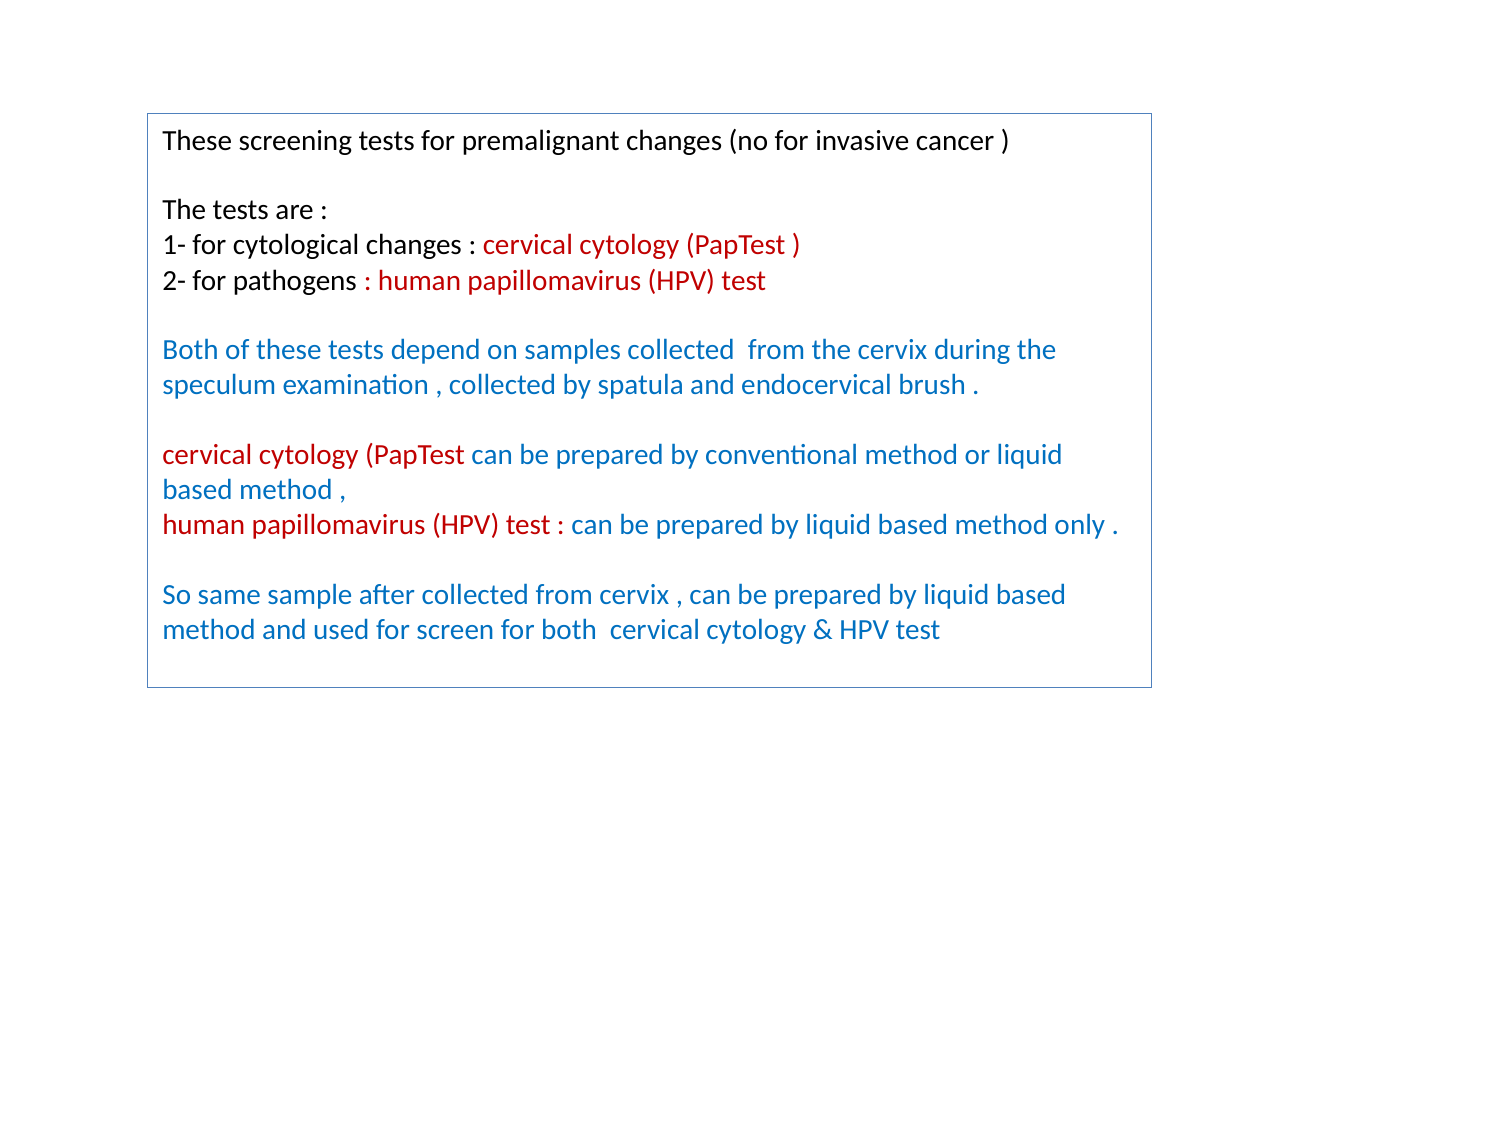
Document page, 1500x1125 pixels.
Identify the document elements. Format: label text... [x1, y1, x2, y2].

text_box These screening tests for premalignant changes (no for invasive cancer ) The tests are : 1- for cytological changes : cervical cytology (PapTest ) 2- for pathogens : human papillomavirus (HPV) test Both of these tests depend on samples collected from the cervix during the speculum examination , collected by spatula and endocervical brush . cervical cytology (PapTest can be prepared by conventional method or liquid based method , human papillomavirus (HPV) test : can be prepared by liquid based method only . So same sample after collected from cervix , can be prepared by liquid based method and used for screen for both cervical cytology & HPV test [147, 113, 1152, 688]
